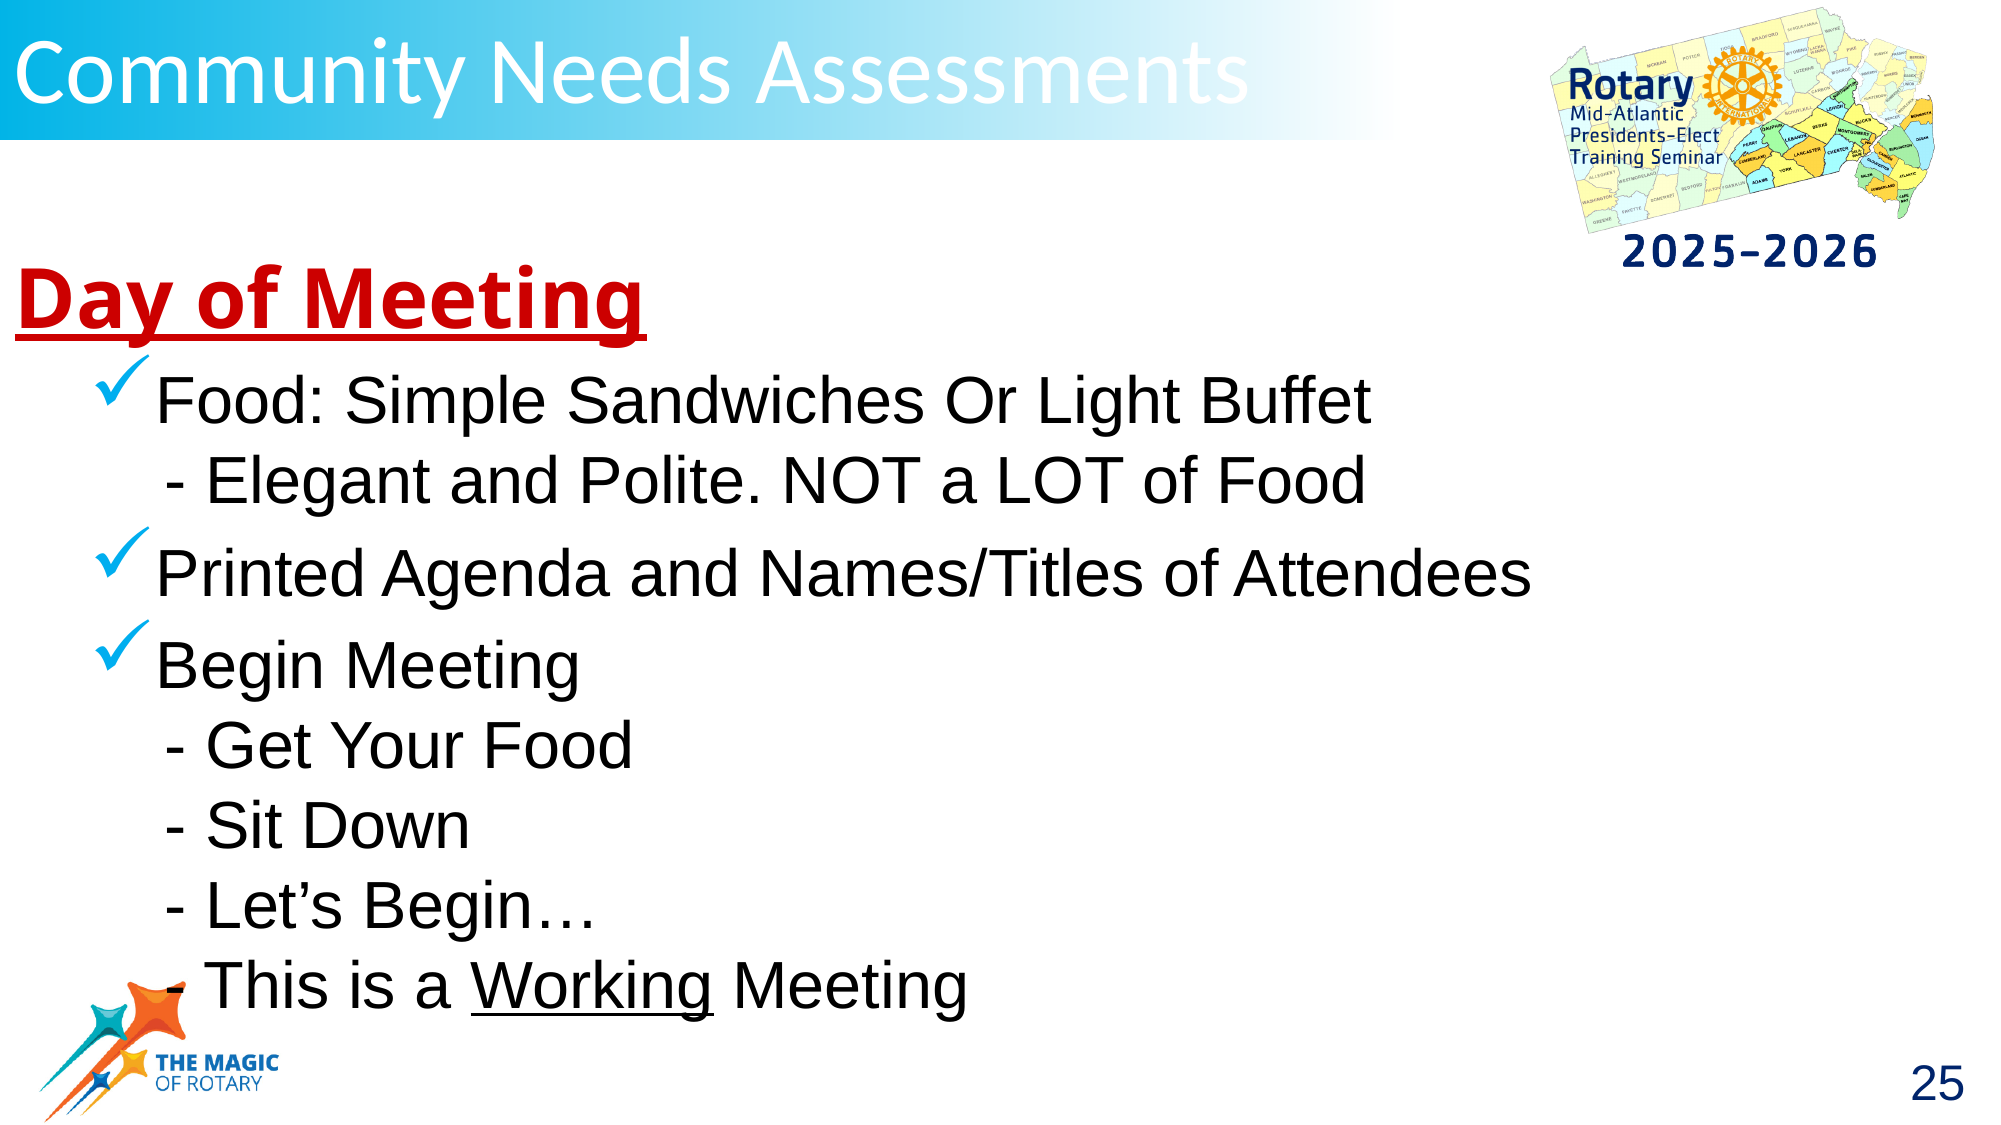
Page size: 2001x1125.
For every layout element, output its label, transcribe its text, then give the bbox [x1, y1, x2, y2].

list Day of Meeting [0, 237, 1500, 375]
slide_number 25 [1895, 1042, 1993, 1103]
picture [22, 970, 294, 1125]
picture [1541, 6, 1942, 273]
text_box Food: Simple Sandwiches Or Light Buffet - Elegant and Polite. NOT a LOT of Food Printed Agenda and Names/Titles of Attendees Begin Meeting - Get Your Food - Sit Down - Let’s Begin… - This is a Working Meeting [74, 349, 1963, 1030]
text_box Community Needs Assessments [0, 0, 1500, 141]
